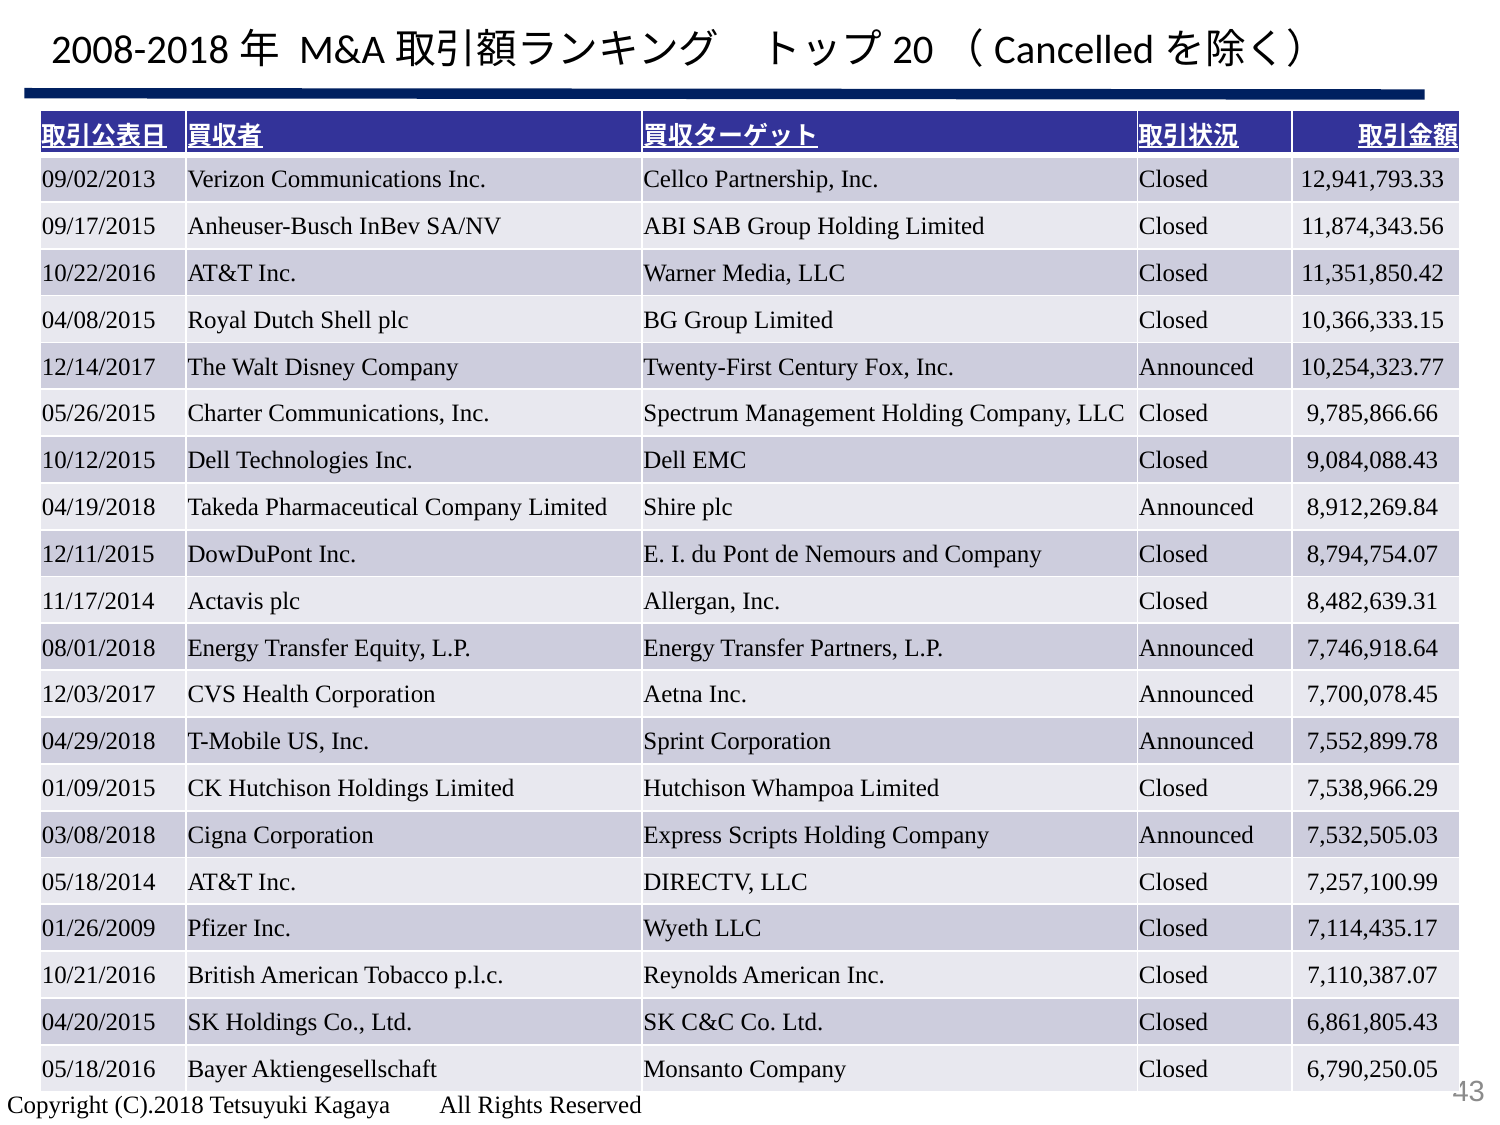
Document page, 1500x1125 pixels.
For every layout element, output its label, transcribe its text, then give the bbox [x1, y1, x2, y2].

table_cell 6,861,805.43 [1293, 999, 1459, 1044]
table_cell 04/08/2015 [41, 296, 185, 342]
table_header 取引公表日 [41, 111, 185, 152]
table_cell Twenty-First Century Fox, Inc. [643, 343, 1137, 388]
table_cell 9,785,866.66 [1293, 390, 1459, 435]
table_cell Closed [1138, 203, 1291, 248]
table_cell Express Scripts Holding Company [643, 812, 1137, 857]
table_header 買収ターゲット [643, 111, 1137, 152]
table_cell 7,532,505.03 [1293, 812, 1459, 857]
table_cell Spectrum Management Holding Company, LLC [643, 390, 1137, 435]
table_cell Aetna Inc. [643, 671, 1137, 716]
table_cell 10,254,323.77 [1293, 343, 1459, 388]
table_cell 7,114,435.17 [1293, 905, 1459, 950]
table_cell 11,351,850.42 [1293, 250, 1459, 295]
table_cell Reynolds American Inc. [643, 952, 1137, 997]
table_cell Closed [1138, 577, 1291, 622]
table_cell British American Tobacco p.l.c. [187, 952, 641, 997]
table_cell T-Mobile US, Inc. [187, 718, 641, 763]
table_cell 8,794,754.07 [1293, 531, 1459, 576]
table_cell 12/03/2017 [41, 671, 185, 716]
table_cell Hutchison Whampoa Limited [643, 765, 1137, 810]
table_cell Cellco Partnership, Inc. [643, 158, 1137, 201]
table_cell Announced [1138, 812, 1291, 857]
table_cell Wyeth LLC [643, 905, 1137, 950]
table_cell Closed [1138, 905, 1291, 950]
table_cell Anheuser-Busch InBev SA/NV [187, 203, 641, 248]
table_cell 12,941,793.33 [1293, 158, 1459, 201]
table_cell Closed [1138, 250, 1291, 295]
table_cell CVS Health Corporation [187, 671, 641, 716]
table_cell Pfizer Inc. [187, 905, 641, 950]
table_cell 12/11/2015 [41, 531, 185, 576]
table_cell 09/17/2015 [41, 203, 185, 248]
table_cell DowDuPont Inc. [187, 531, 641, 576]
table_cell Allergan, Inc. [643, 577, 1137, 622]
table_cell Dell EMC [643, 437, 1137, 482]
table_cell AT&T Inc. [187, 858, 641, 903]
table_cell Closed [1138, 531, 1291, 576]
table_cell Verizon Communications Inc. [187, 158, 641, 201]
table_cell 10,366,333.15 [1293, 296, 1459, 342]
table_cell 10/12/2015 [41, 437, 185, 482]
table_cell 7,700,078.45 [1293, 671, 1459, 716]
table_cell 8,482,639.31 [1293, 577, 1459, 622]
table_cell Energy Transfer Partners, L.P. [643, 624, 1137, 669]
table_cell SK C&C Co. Ltd. [643, 999, 1137, 1044]
table_cell Closed [1138, 437, 1291, 482]
table_cell 05/18/2014 [41, 858, 185, 903]
table_cell 04/20/2015 [41, 999, 185, 1044]
table_cell 7,538,966.29 [1293, 765, 1459, 810]
table_cell 7,110,387.07 [1293, 952, 1459, 997]
table_cell ABI SAB Group Holding Limited [643, 203, 1137, 248]
table_cell Announced [1138, 718, 1291, 763]
table_cell Announced [1138, 671, 1291, 716]
table_cell 08/01/2018 [41, 624, 185, 669]
table_cell AT&T Inc. [187, 250, 641, 295]
table_cell SK Holdings Co., Ltd. [187, 999, 641, 1044]
table_cell The Walt Disney Company [187, 343, 641, 388]
table_cell 10/21/2016 [41, 952, 185, 997]
table_cell 6,790,250.05 [1293, 1046, 1459, 1091]
table_header 取引状況 [1138, 111, 1291, 152]
table_cell BG Group Limited [643, 296, 1137, 342]
table_cell Announced [1138, 624, 1291, 669]
text_box 2008-2018年 M&A取引額ランキング トップ20（Cancelledを除く） [36, 15, 1425, 80]
slide_number 43 [1149, 1065, 1500, 1125]
table_cell Closed [1138, 158, 1291, 201]
table_cell Shire plc [643, 484, 1137, 529]
table_cell 11,874,343.56 [1293, 203, 1459, 248]
table_cell Cigna Corporation [187, 812, 641, 857]
table_cell 7,257,100.99 [1293, 858, 1459, 903]
table_cell 03/08/2018 [41, 812, 185, 857]
table_cell Royal Dutch Shell plc [187, 296, 641, 342]
table_cell 05/18/2016 [41, 1046, 185, 1091]
table_cell Closed [1138, 999, 1291, 1044]
table_cell 04/19/2018 [41, 484, 185, 529]
table_cell 12/14/2017 [41, 343, 185, 388]
table_cell Announced [1138, 484, 1291, 529]
table_cell 7,746,918.64 [1293, 624, 1459, 669]
table_cell Closed [1138, 296, 1291, 342]
table_cell 04/29/2018 [41, 718, 185, 763]
table_cell Dell Technologies Inc. [187, 437, 641, 482]
table_cell Monsanto Company [643, 1046, 1137, 1091]
table_cell DIRECTV, LLC [643, 858, 1137, 903]
table_cell Sprint Corporation [643, 718, 1137, 763]
table_cell 8,912,269.84 [1293, 484, 1459, 529]
table_cell Closed [1138, 390, 1291, 435]
table_cell Announced [1138, 343, 1291, 388]
table_header 買収者 [187, 111, 641, 152]
table_header 取引金額 [1293, 111, 1459, 152]
table_cell Takeda Pharmaceutical Company Limited [187, 484, 641, 529]
table_cell Bayer Aktiengesellschaft [187, 1046, 641, 1091]
table_cell 9,084,088.43 [1293, 437, 1459, 482]
table_cell Closed [1138, 858, 1291, 903]
table_cell Closed [1138, 1046, 1291, 1091]
table_cell 01/09/2015 [41, 765, 185, 810]
table_cell 11/17/2014 [41, 577, 185, 622]
table_cell 09/02/2013 [41, 158, 185, 201]
table_cell 01/26/2009 [41, 905, 185, 950]
table_cell 05/26/2015 [41, 390, 185, 435]
table_cell Charter Communications, Inc. [187, 390, 641, 435]
table_cell CK Hutchison Holdings Limited [187, 765, 641, 810]
table_cell Closed [1138, 952, 1291, 997]
table_cell 7,552,899.78 [1293, 718, 1459, 763]
table_cell Energy Transfer Equity, L.P. [187, 624, 641, 669]
table_cell E. I. du Pont de Nemours and Company [643, 531, 1137, 576]
table_cell Warner Media, LLC [643, 250, 1137, 295]
table_cell 10/22/2016 [41, 250, 185, 295]
table_cell Closed [1138, 765, 1291, 810]
table_cell Actavis plc [187, 577, 641, 622]
